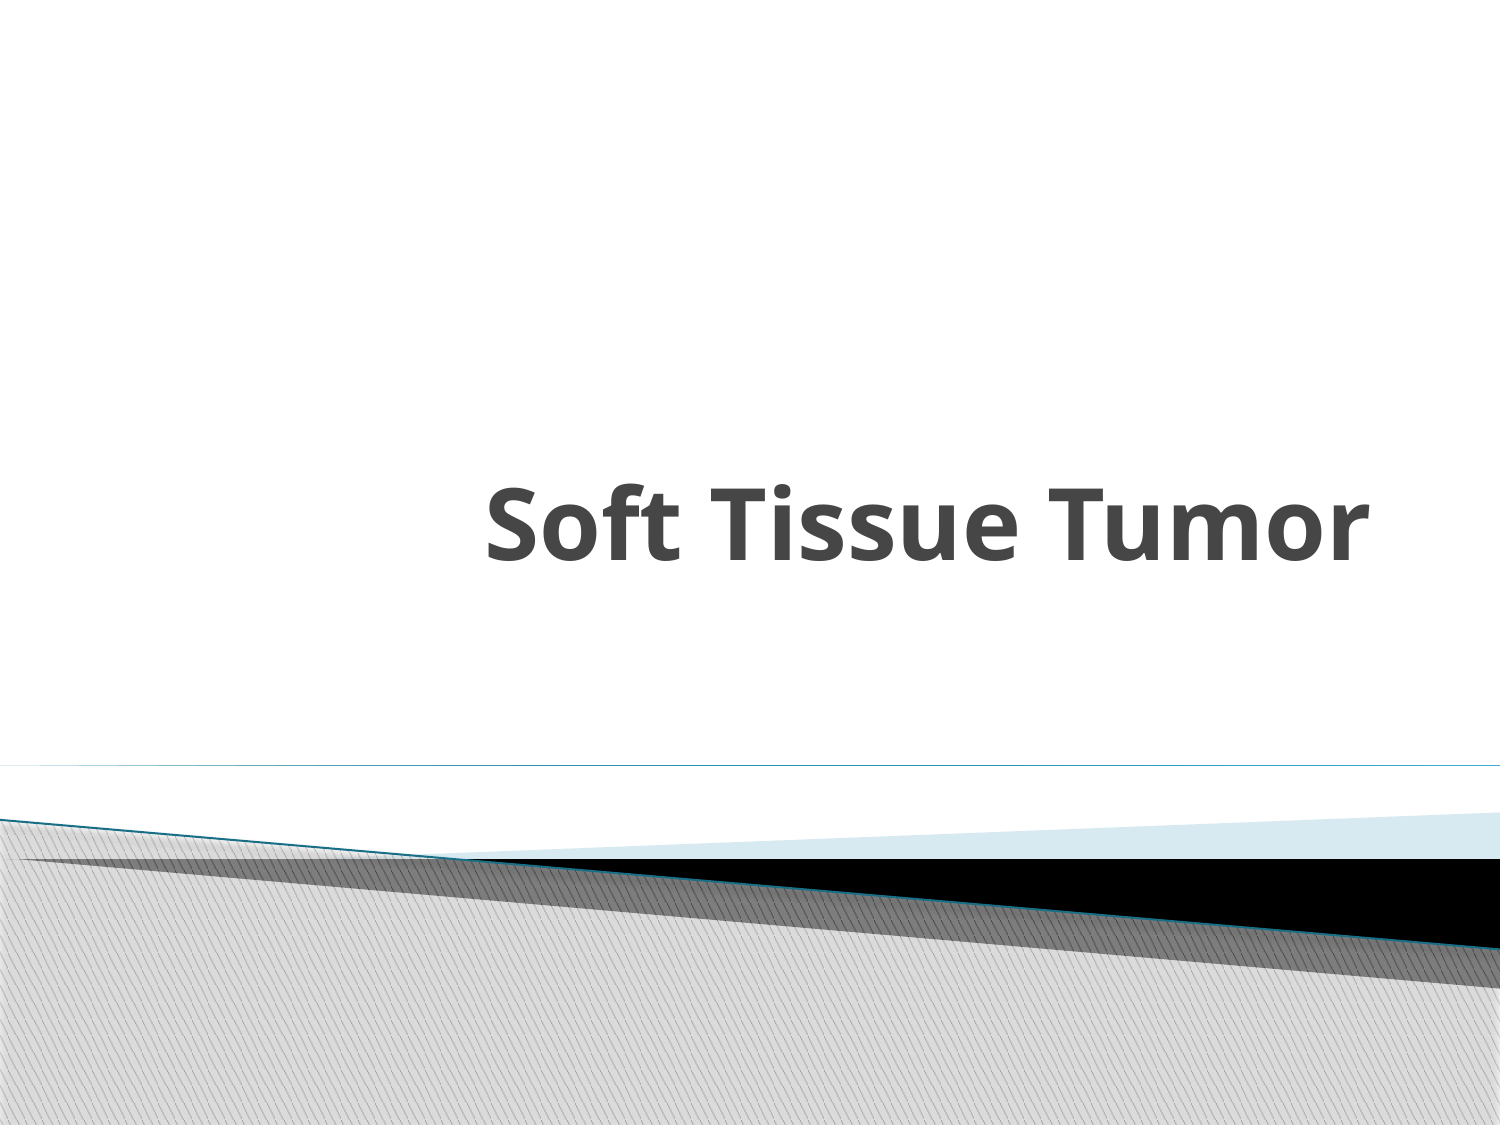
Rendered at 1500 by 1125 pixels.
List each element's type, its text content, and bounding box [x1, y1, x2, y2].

picture [5, 859, 1500, 989]
title Soft Tissue Tumor [112, 287, 1388, 588]
